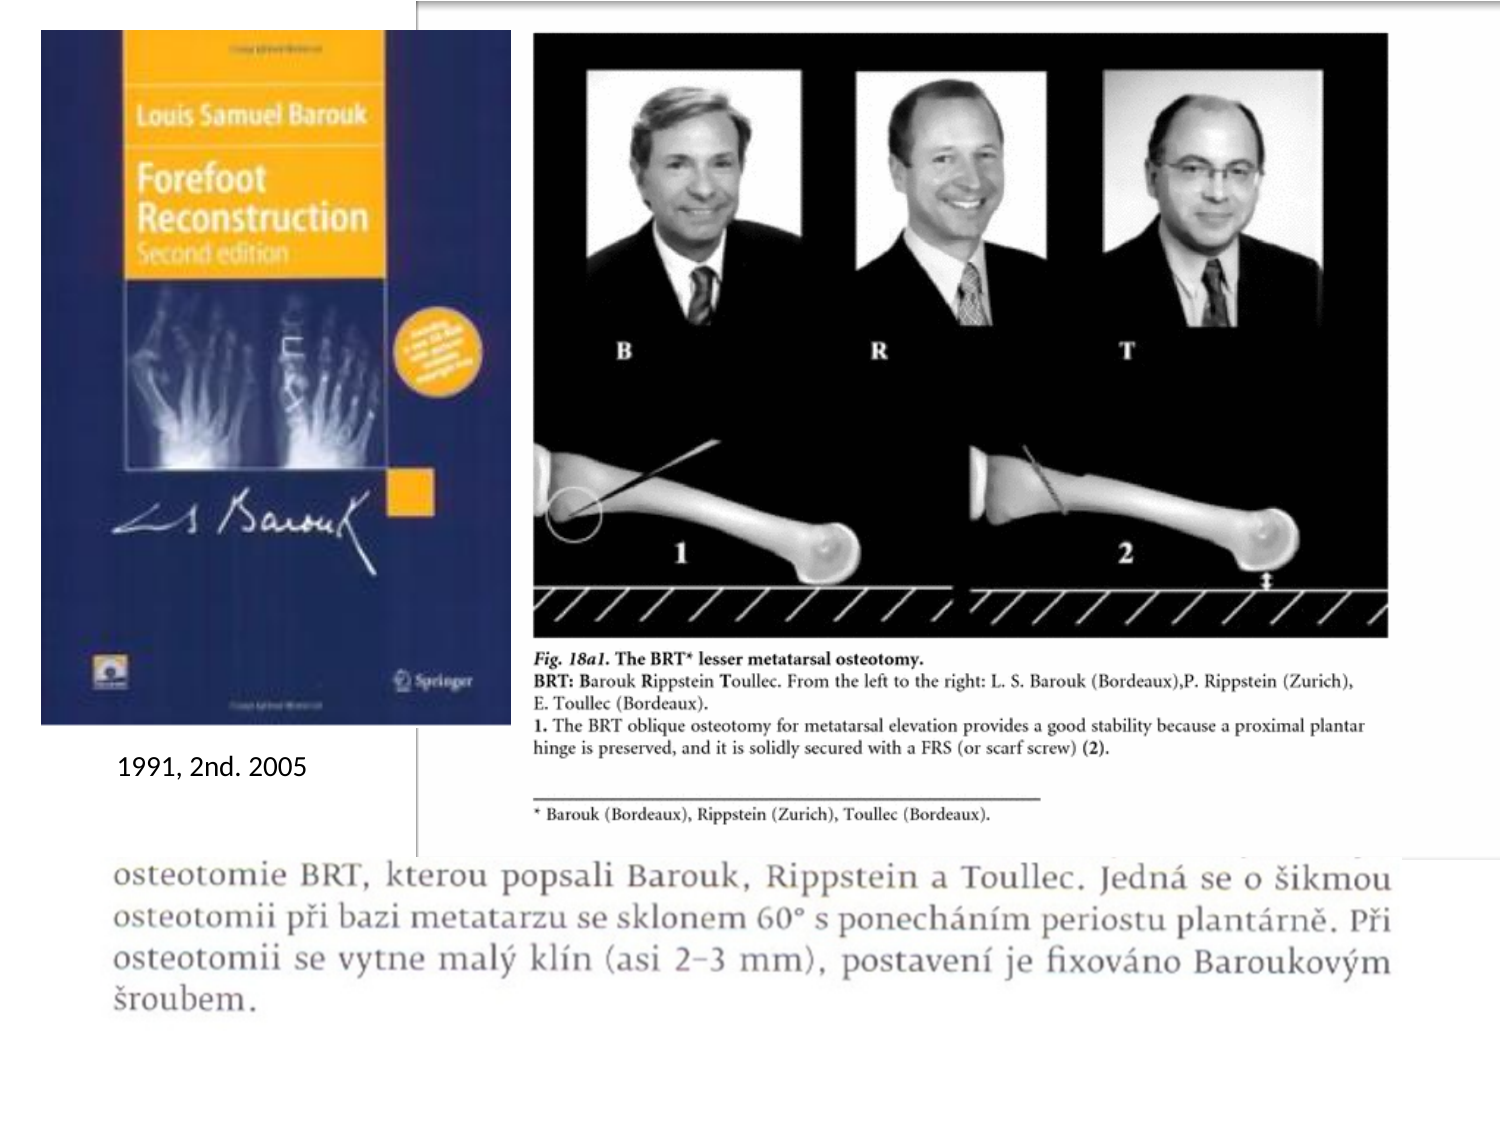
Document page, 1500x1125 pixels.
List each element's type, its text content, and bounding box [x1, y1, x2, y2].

text_box 1991, 2nd. 2005 [101, 739, 323, 790]
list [416, 1, 1500, 860]
picture [41, 30, 511, 729]
picture [100, 857, 1402, 1031]
